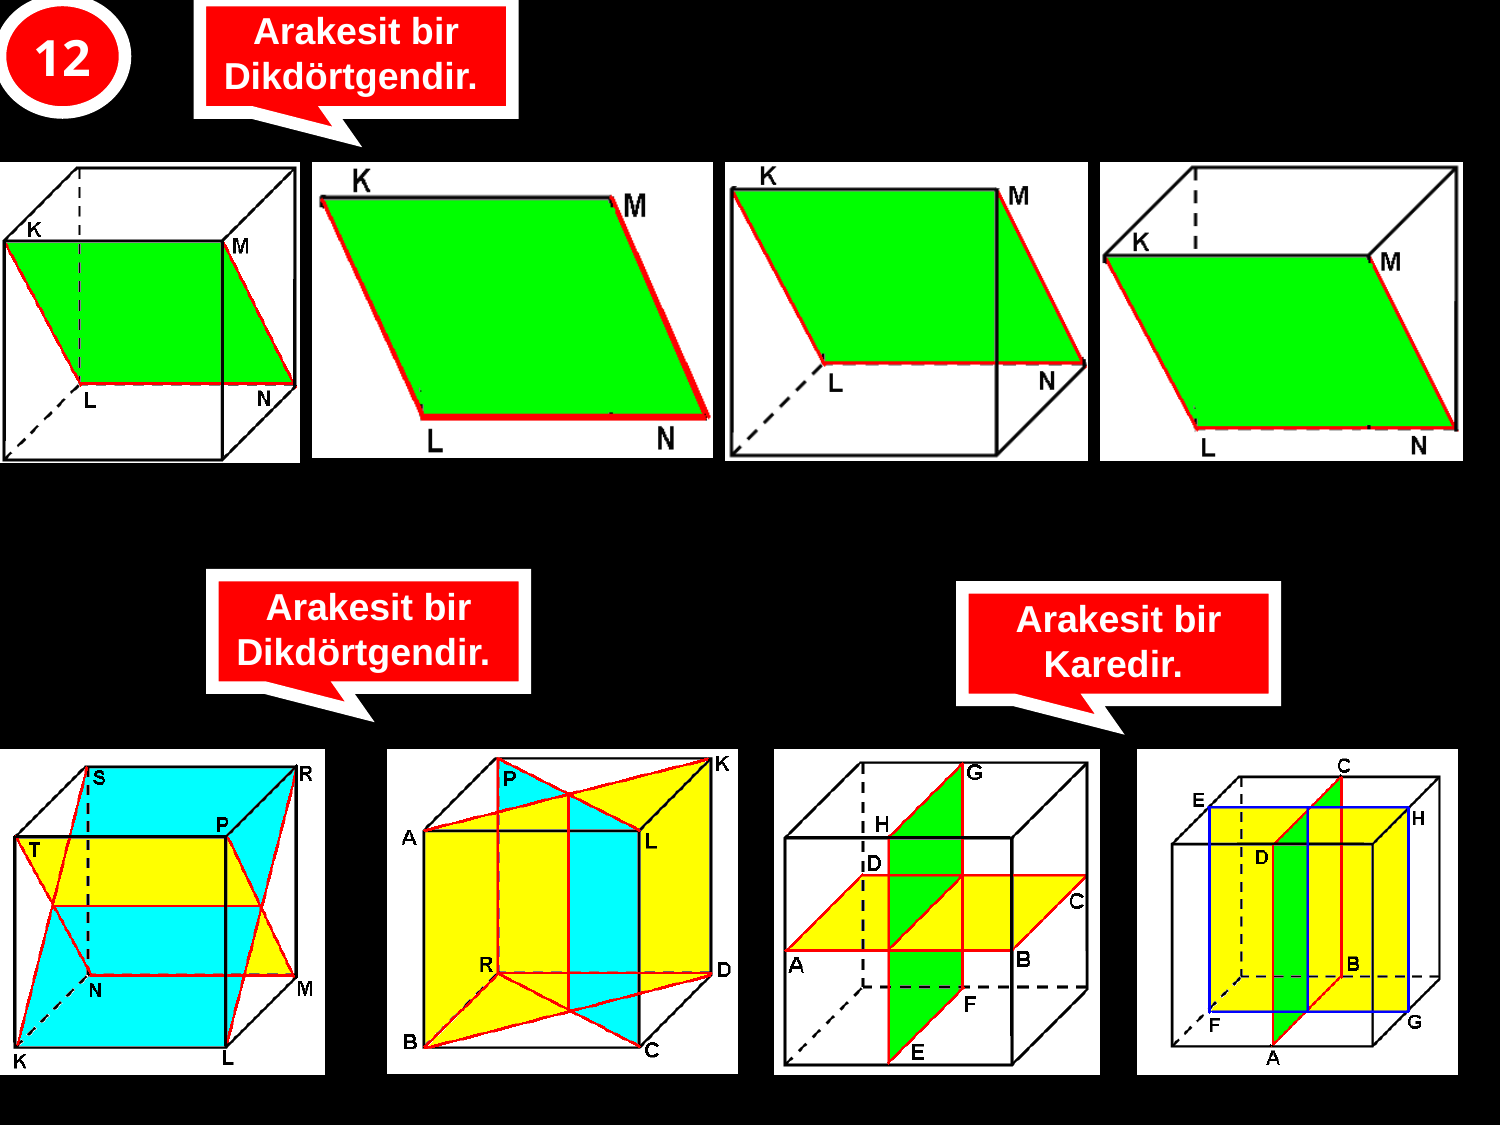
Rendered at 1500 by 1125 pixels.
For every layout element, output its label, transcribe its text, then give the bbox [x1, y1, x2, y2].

picture [1137, 749, 1458, 1076]
text_box 12 [0, 0, 126, 113]
picture [0, 749, 326, 1076]
text_box Arakesit bir Dikdörtgendir. [199, 0, 513, 137]
picture [724, 162, 1088, 461]
text_box Arakesit bir Dikdörtgendir. [212, 575, 525, 712]
text_box Arakesit bir Karedir. [962, 587, 1275, 725]
picture [0, 162, 301, 463]
picture [387, 749, 738, 1074]
picture [774, 749, 1101, 1076]
picture [312, 162, 713, 458]
picture [1099, 162, 1463, 461]
